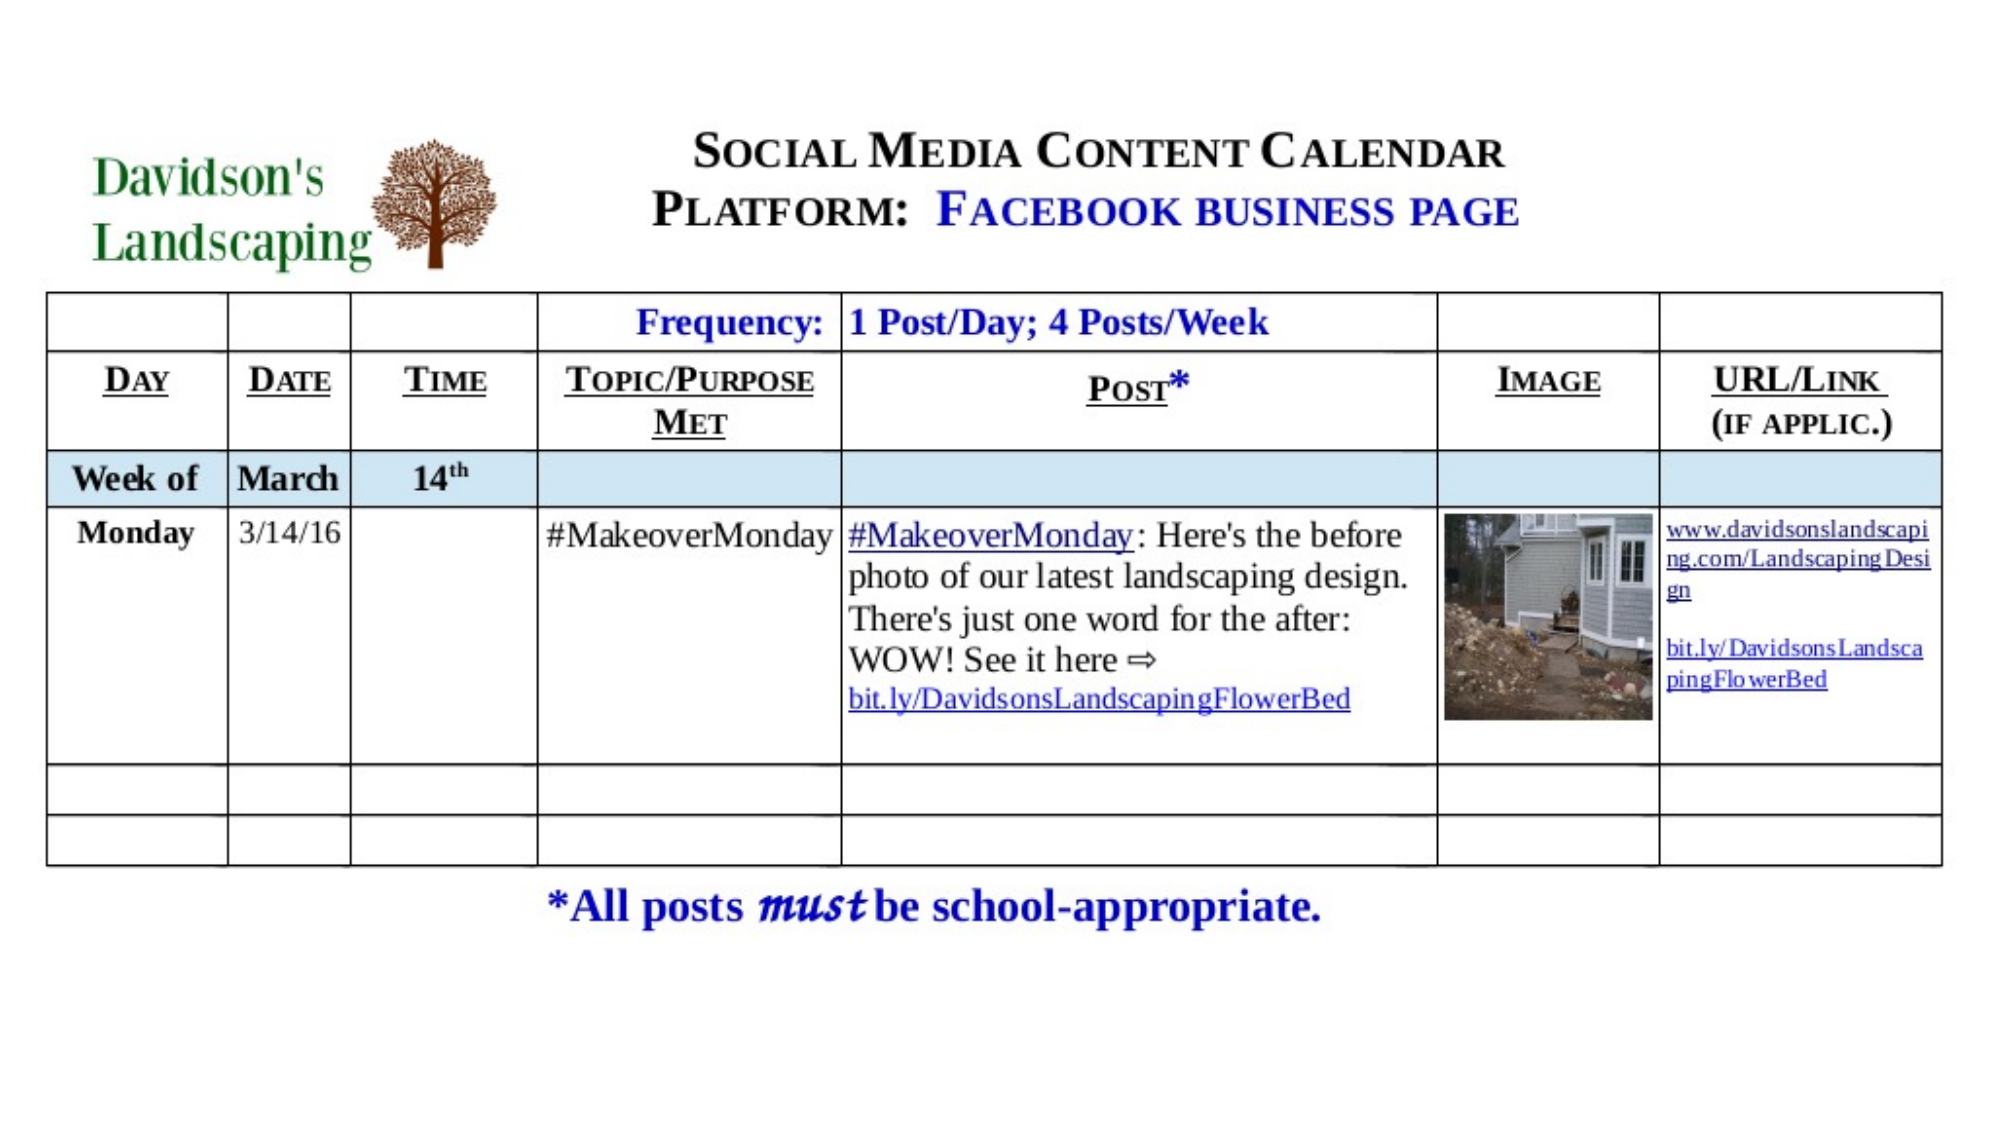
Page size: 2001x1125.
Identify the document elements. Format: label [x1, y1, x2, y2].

picture [23, 106, 1962, 937]
